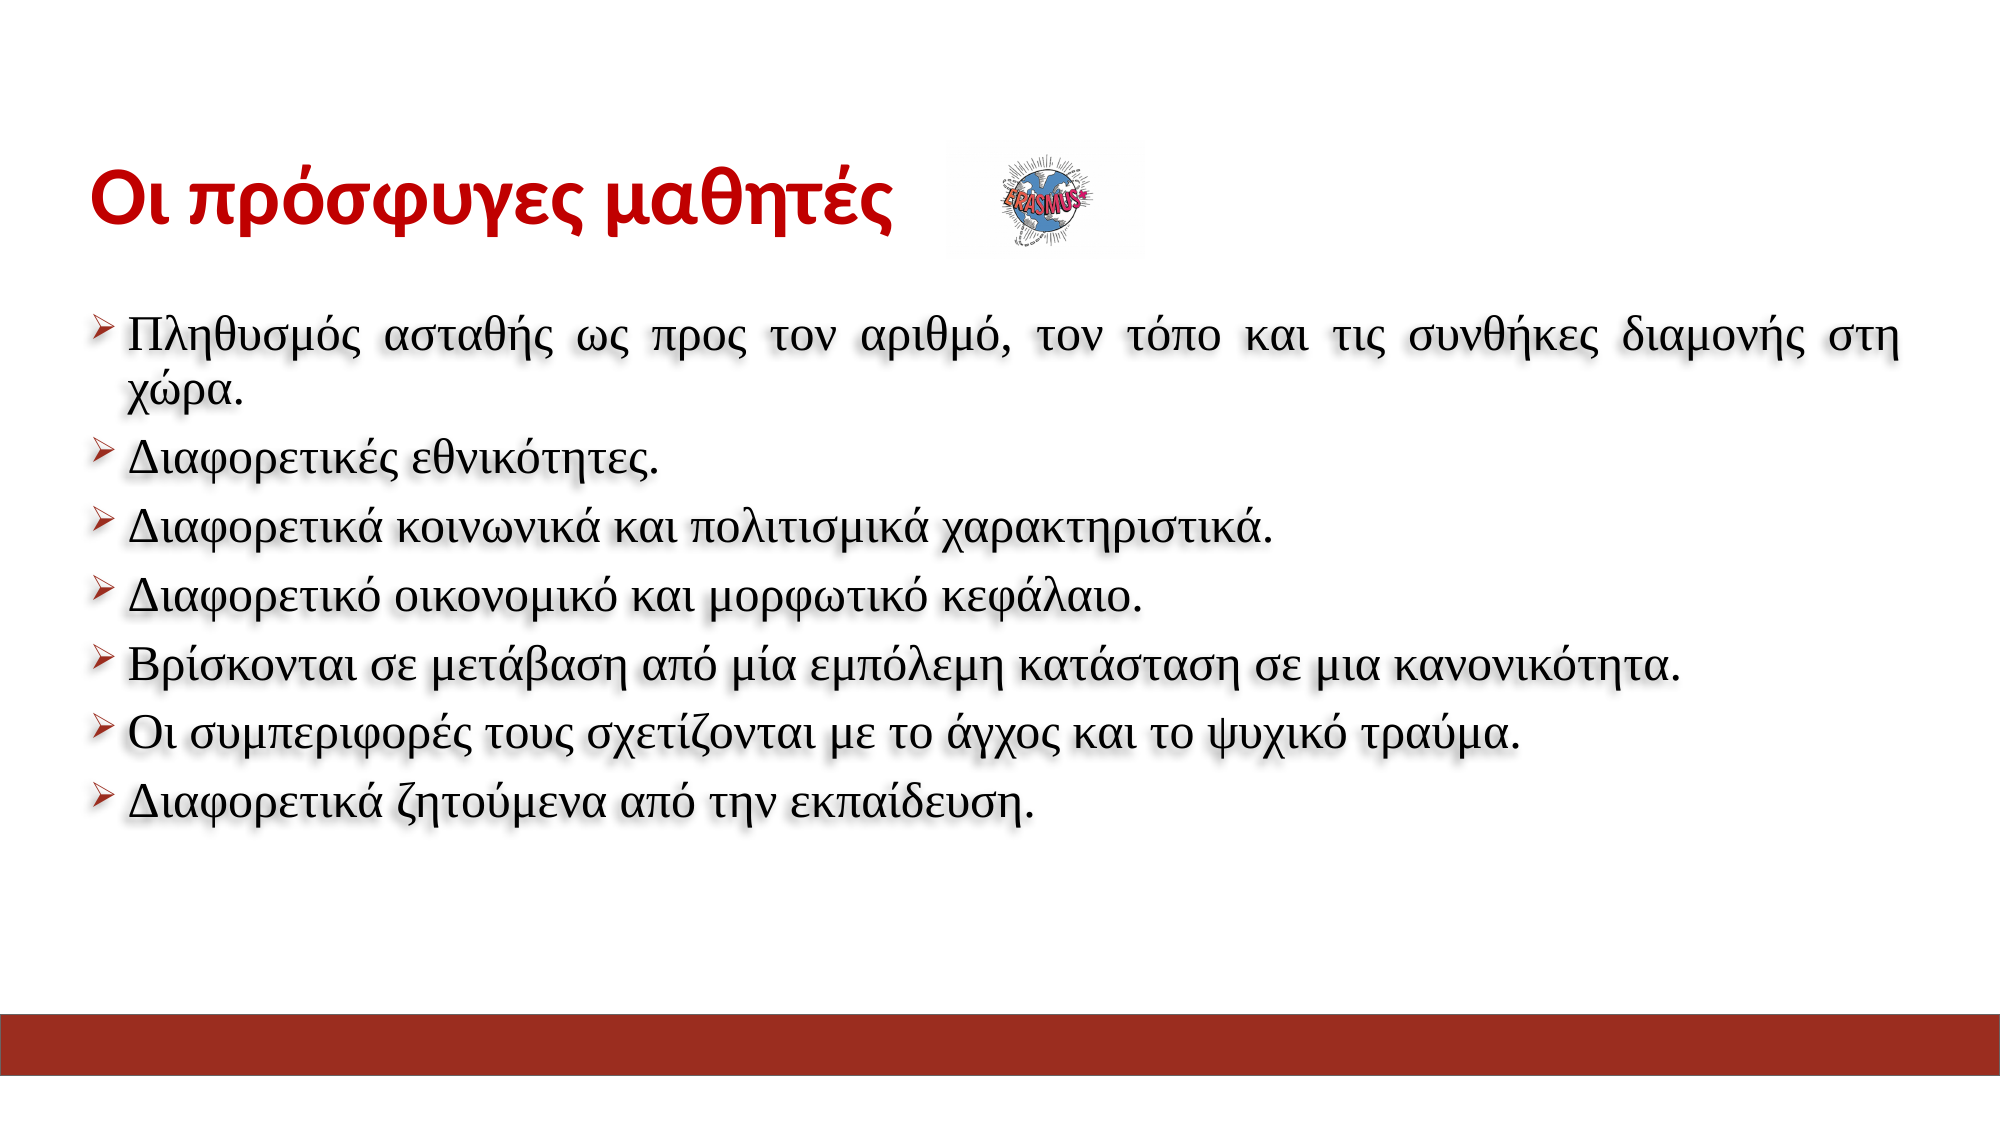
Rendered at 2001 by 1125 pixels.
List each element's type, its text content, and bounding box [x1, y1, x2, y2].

title Οι πρόσφυγες μαθητές [75, 104, 1918, 294]
text_box [0, 1014, 2000, 1076]
picture [946, 140, 1145, 259]
list Πληθυσμός ασταθής ως προς τον αριθμό, τον τόπο και τις συνθήκες διαμονής στη χώρα. Διαφορετικές εθνικότητες. Διαφορετικά κοινωνικά και πολιτισμικά χαρακτηριστικά. Διαφορετικό οικονομικό και μορφωτικό κεφάλαιο. Βρίσκονται σε μετάβαση από μία εμπόλεμη κατάσταση σε μια κανονικότητα. Οι συμπεριφορές τους σχετίζονται με το άγχος και το ψυχικό τραύμα. Διαφορετικά ζητούμενα από την εκπαίδευση. [75, 299, 1918, 1014]
